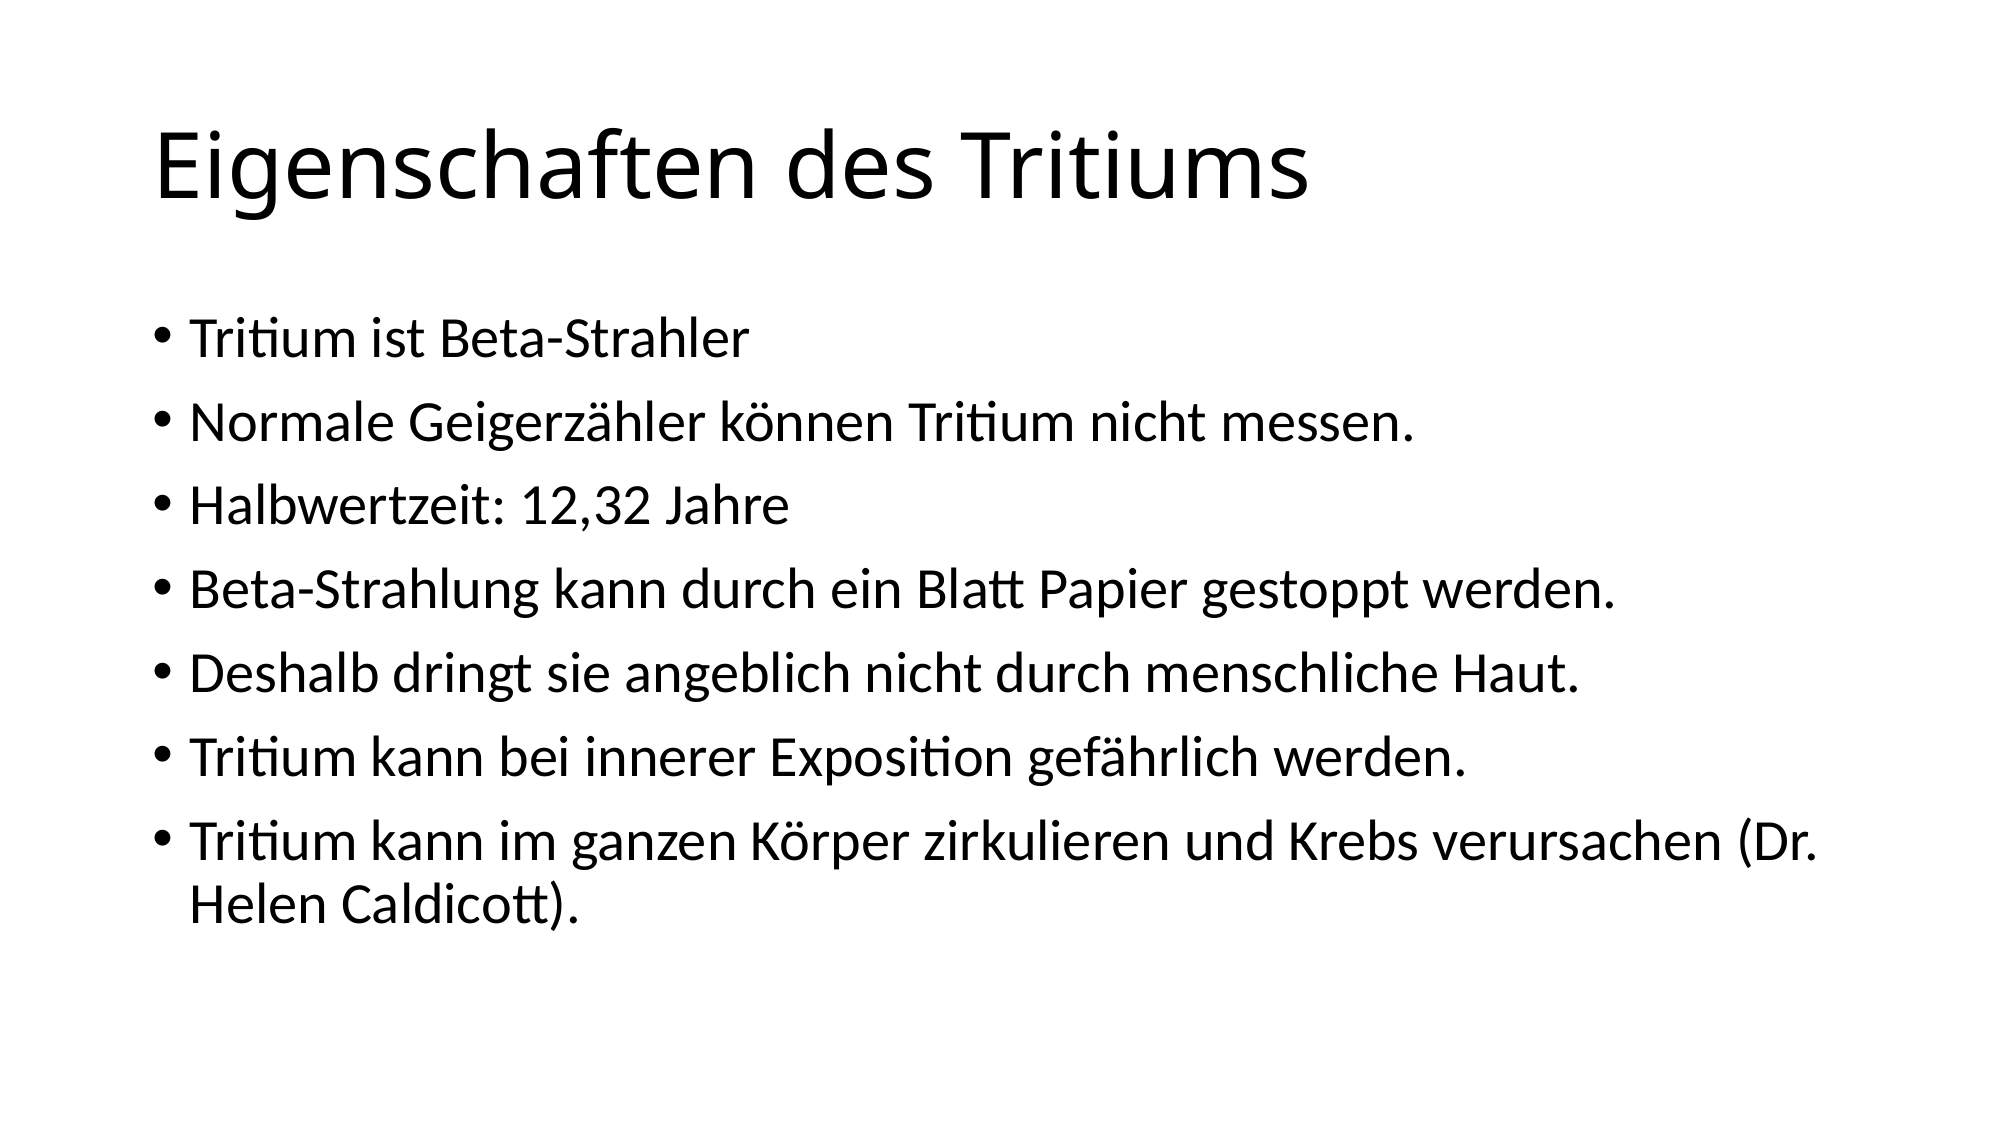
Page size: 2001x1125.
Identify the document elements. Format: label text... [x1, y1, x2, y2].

title Eigenschaften des Tritiums [137, 59, 1863, 278]
list Tritium ist Beta-Strahler Normale Geigerzähler können Tritium nicht messen. Halbwertzeit: 12,32 Jahre Beta-Strahlung kann durch ein Blatt Papier gestoppt werden. Deshalb dringt sie angeblich nicht durch menschliche Haut. Tritium kann bei innerer Exposition gefährlich werden. Tritium kann im ganzen Körper zirkulieren und Krebs verursachen (Dr. Helen Caldicott). [137, 299, 1863, 1014]
